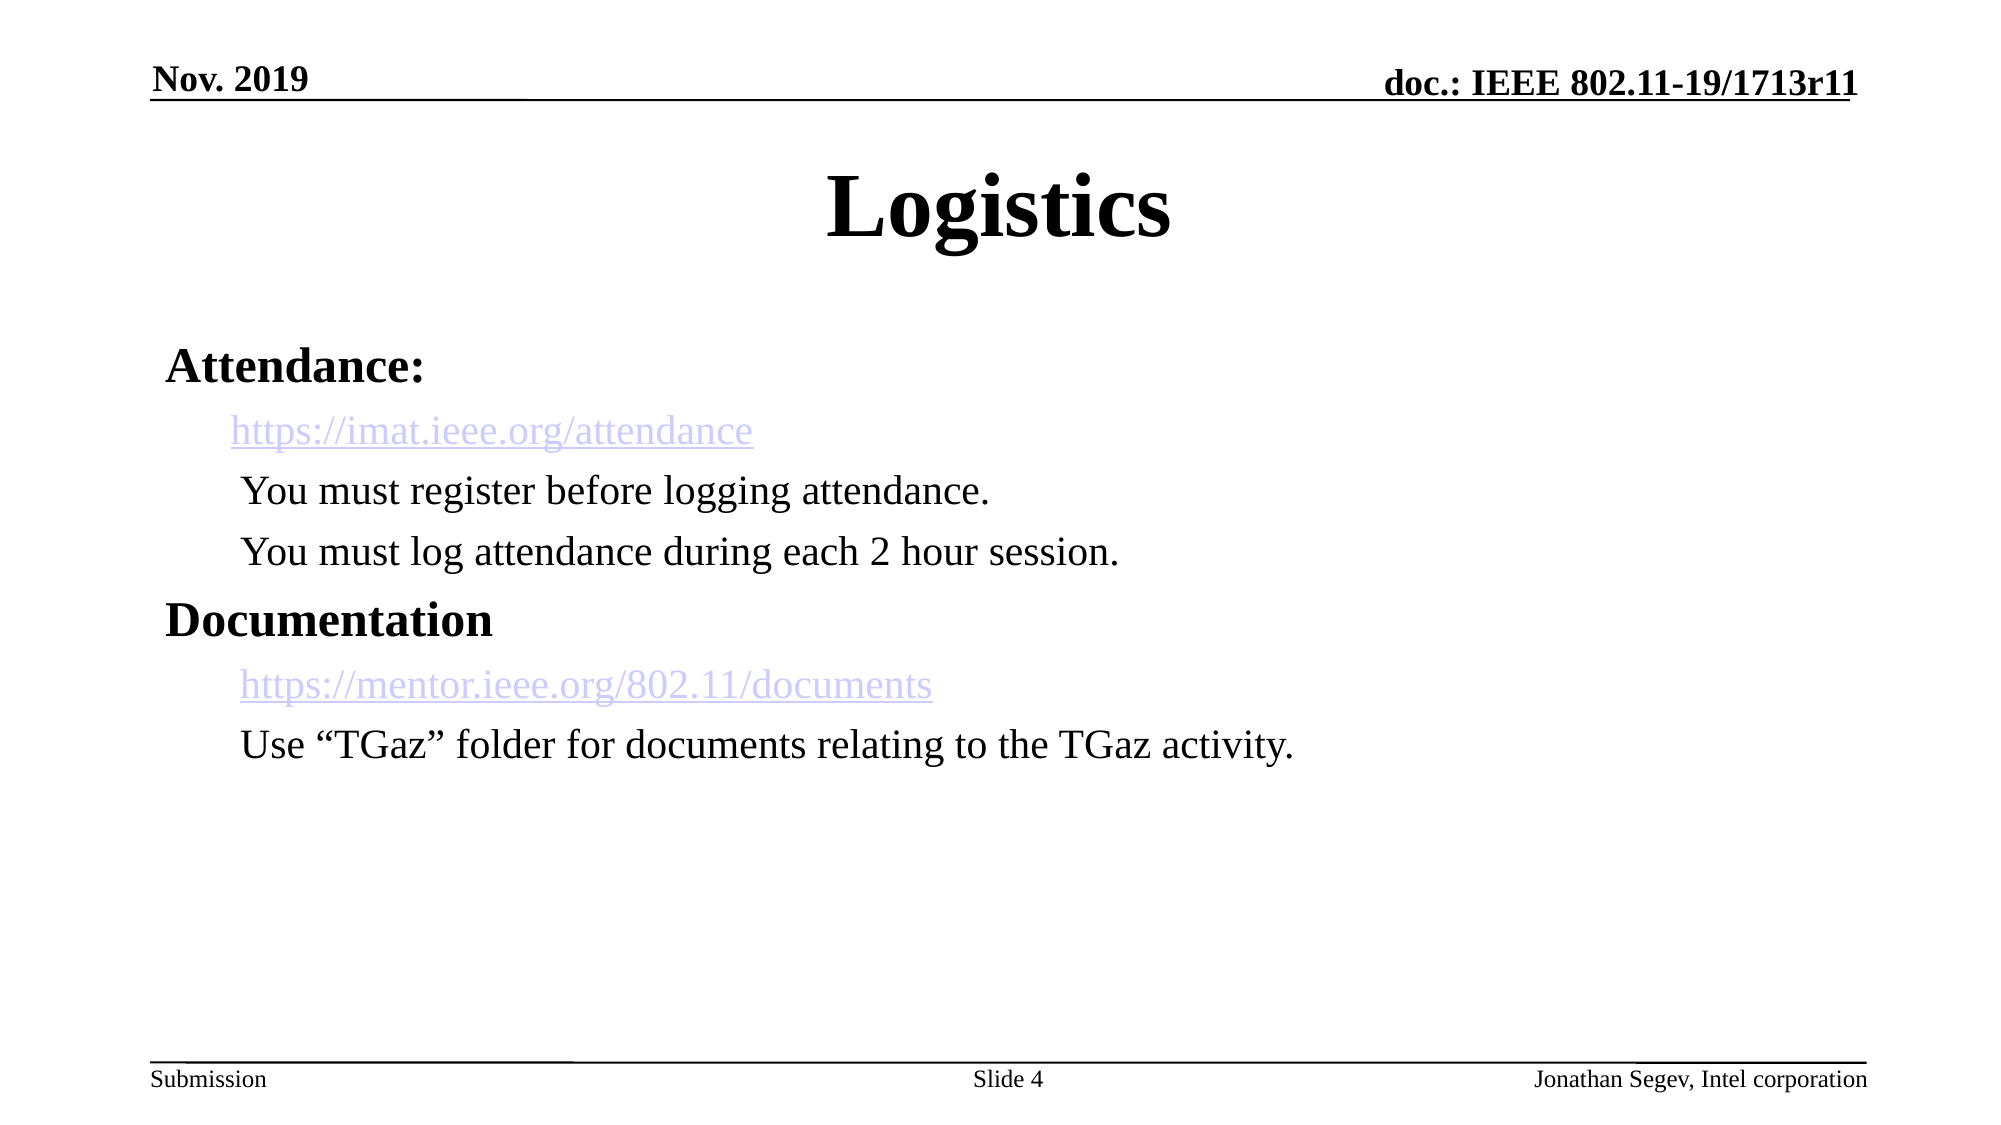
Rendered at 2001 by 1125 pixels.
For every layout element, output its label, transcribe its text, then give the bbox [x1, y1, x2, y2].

footer Jonathan Segev, Intel corporation [1171, 1061, 1869, 1093]
title Logistics [149, 112, 1850, 288]
list Attendance: https://imat.ieee.org/attendance You must register before logging attendance. You must log attendance during each 2 hour session. Documentation https://mentor.ieee.org/802.11/documents Use “TGaz” folder for documents relating to the TGaz activity. [149, 324, 1850, 1000]
slide_number Slide 4 [950, 1061, 1067, 1123]
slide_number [152, 54, 563, 100]
